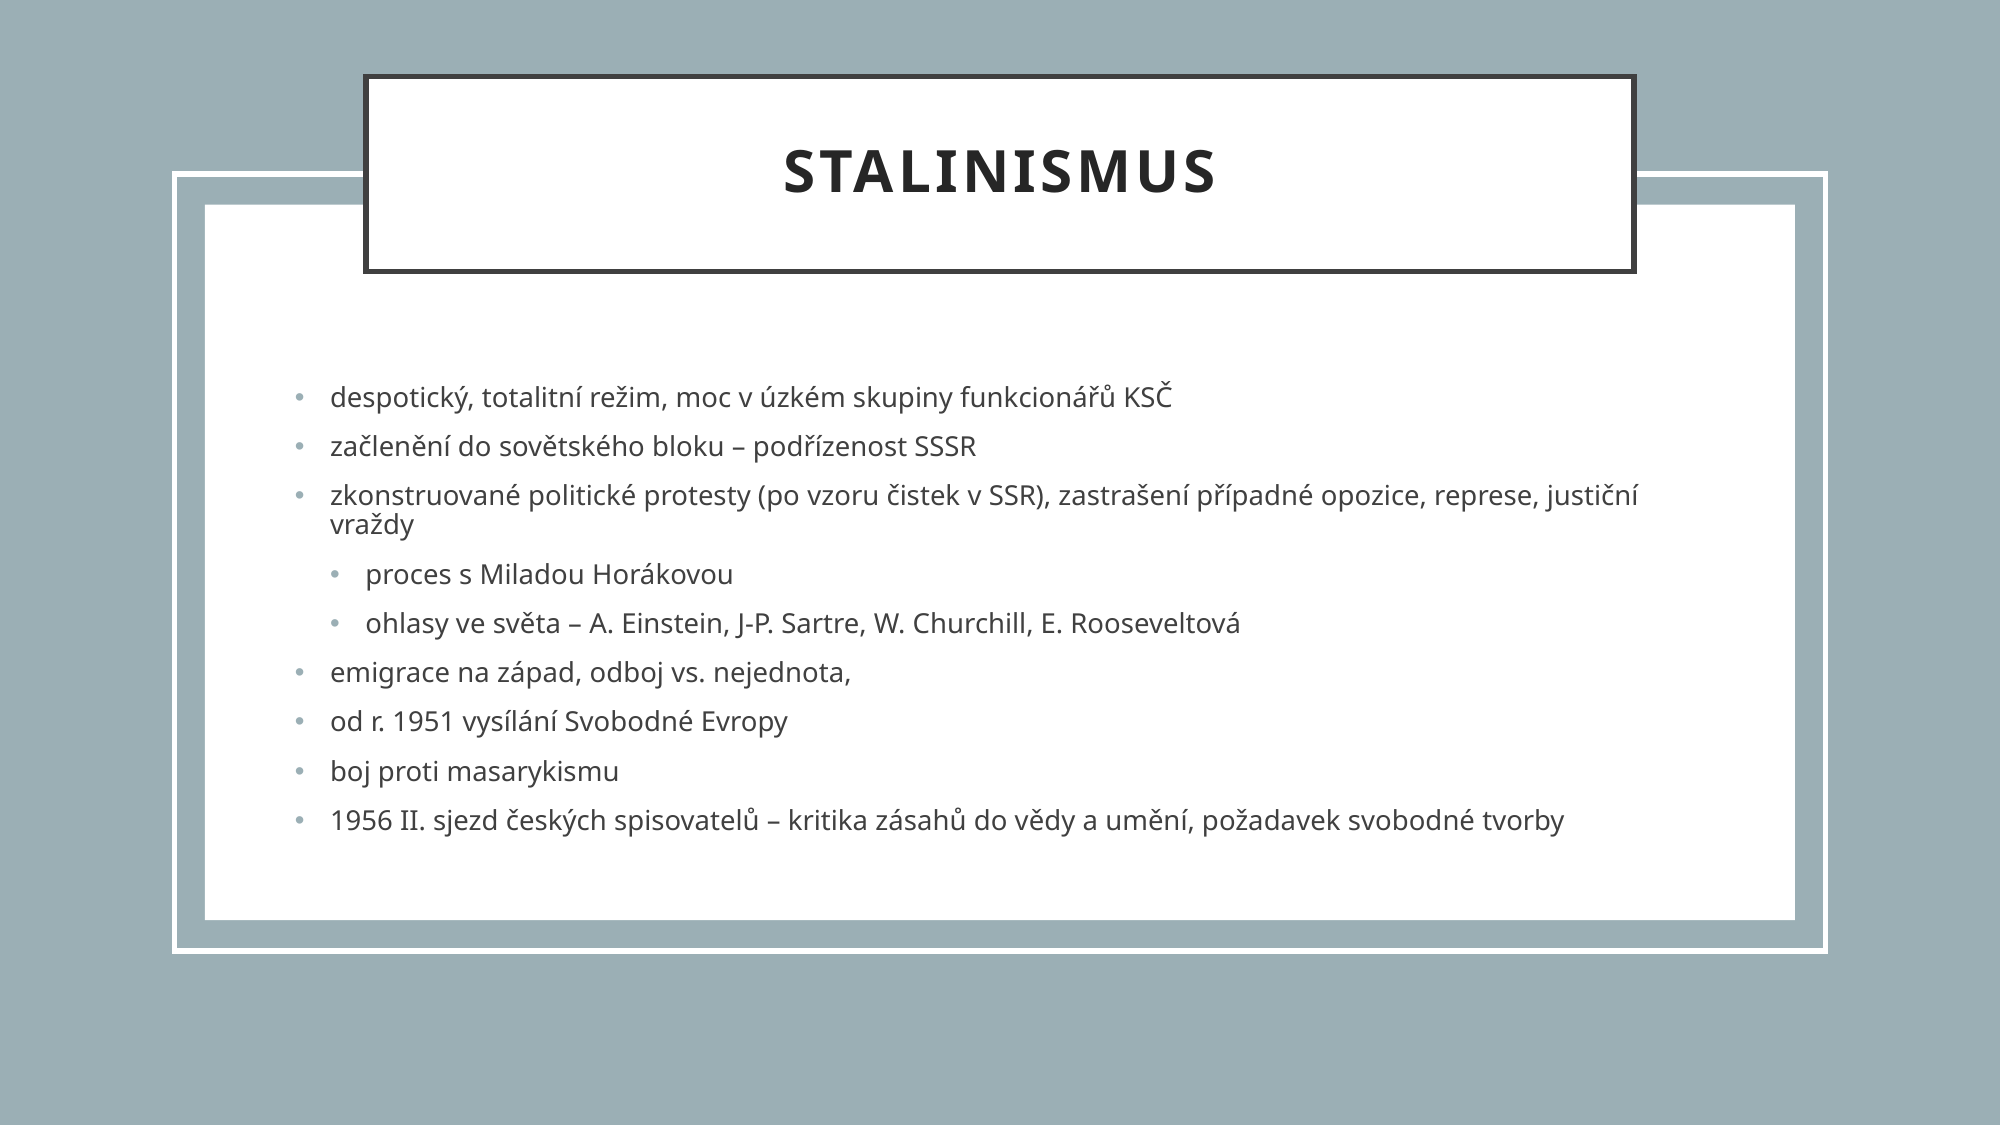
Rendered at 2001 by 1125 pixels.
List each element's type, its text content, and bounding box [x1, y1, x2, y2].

text_box [0, 0, 2000, 1125]
text_box [173, 173, 1827, 952]
title stalinismus [363, 74, 1637, 274]
list despotický, totalitní režim, moc v úzkém skupiny funkcionářů KSČ začlenění do sovětského bloku – podřízenost SSSR zkonstruované politické protesty (po vzoru čistek v SSR), zastrašení případné opozice, represe, justiční vraždy proces s Miladou Horákovou ohlasy ve světa – A. Einstein, J-P. Sartre, W. Churchill, E. Rooseveltová emigrace na západ, odboj vs. nejednota, od r. 1951 vysílání Svobodné Evropy boj proti masarykismu 1956 II. sjezd českých spisovatelů – kritika zásahů do vědy a umění, požadavek svobodné tvorby [279, 375, 1721, 849]
